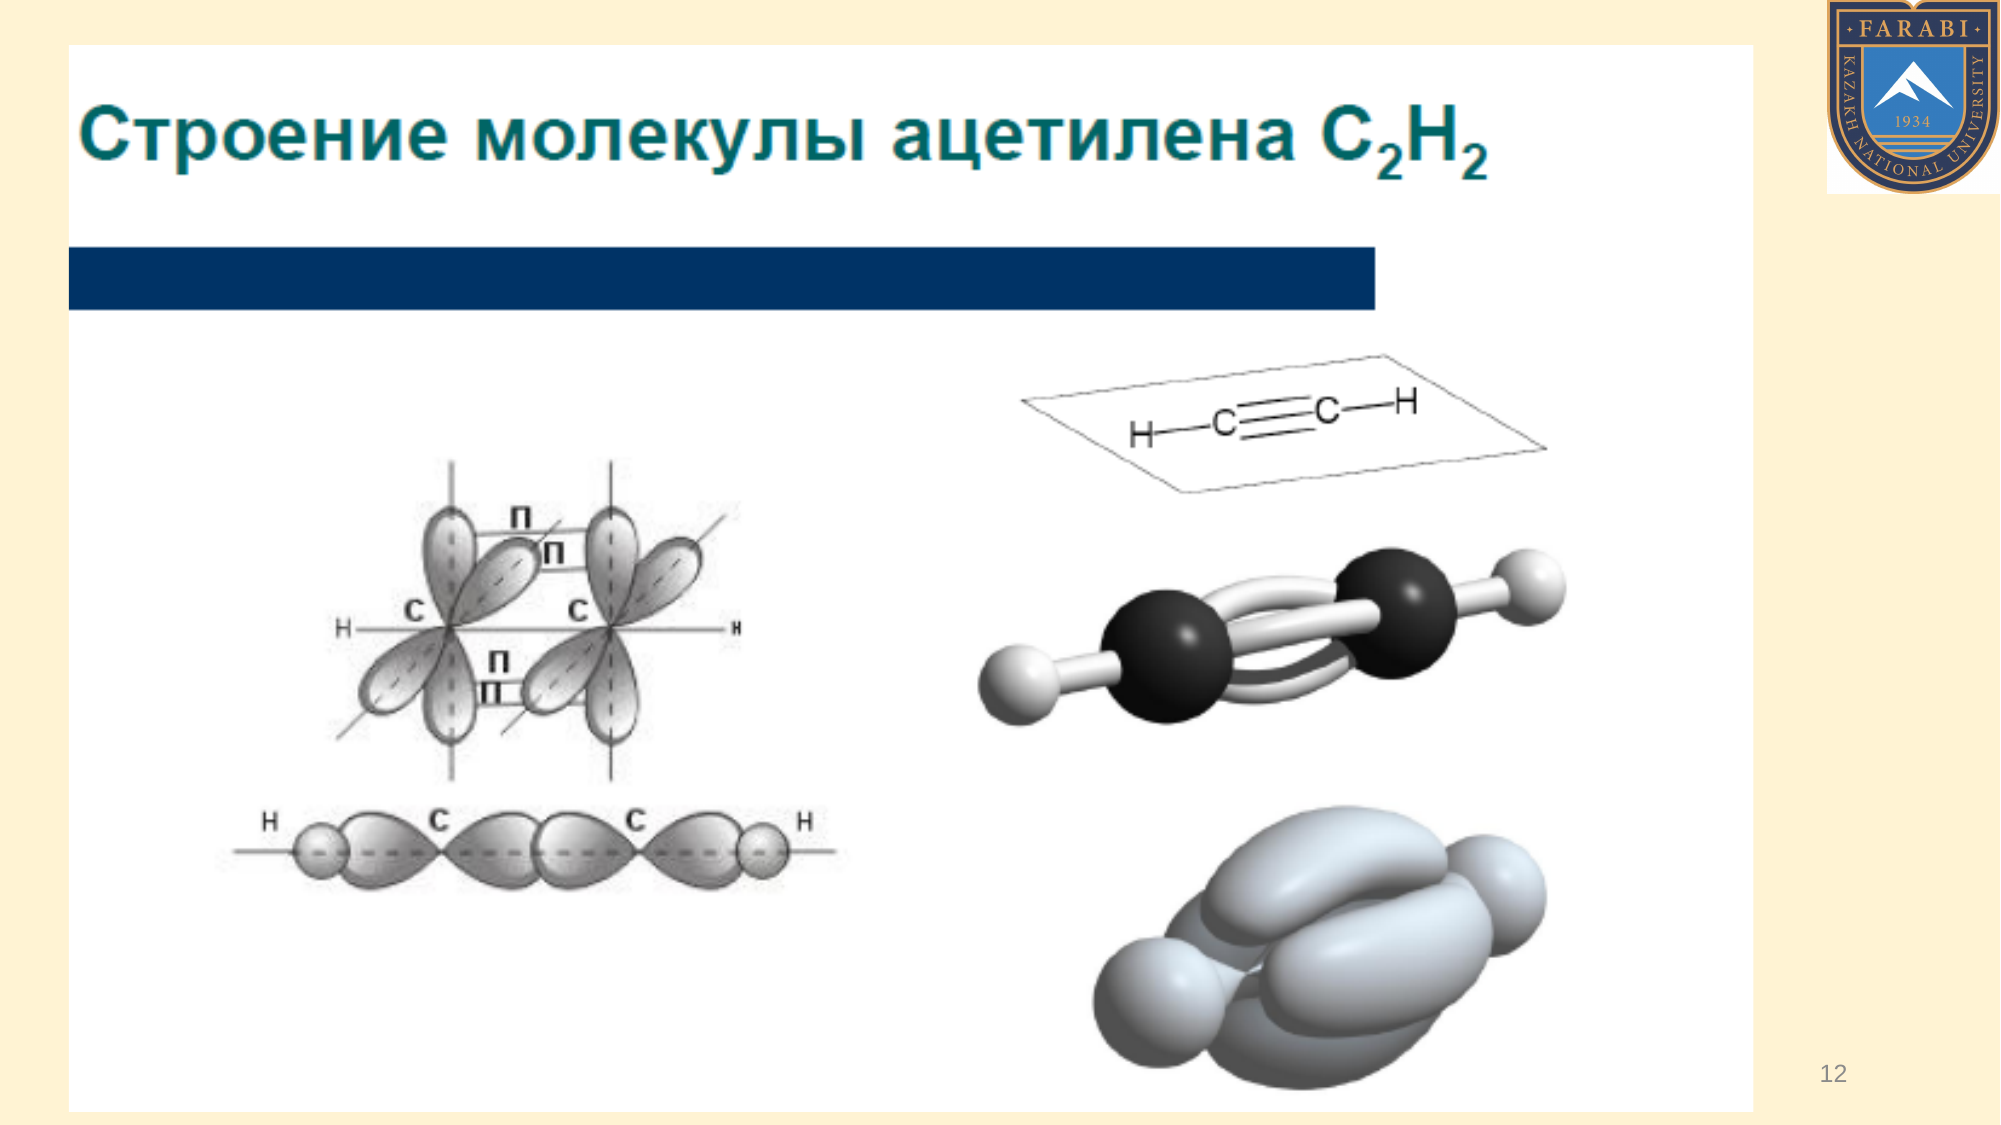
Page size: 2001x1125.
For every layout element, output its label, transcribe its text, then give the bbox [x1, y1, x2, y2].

picture [1827, 0, 2000, 194]
slide_number 12 [1754, 1042, 1863, 1103]
picture [68, 45, 1754, 1112]
